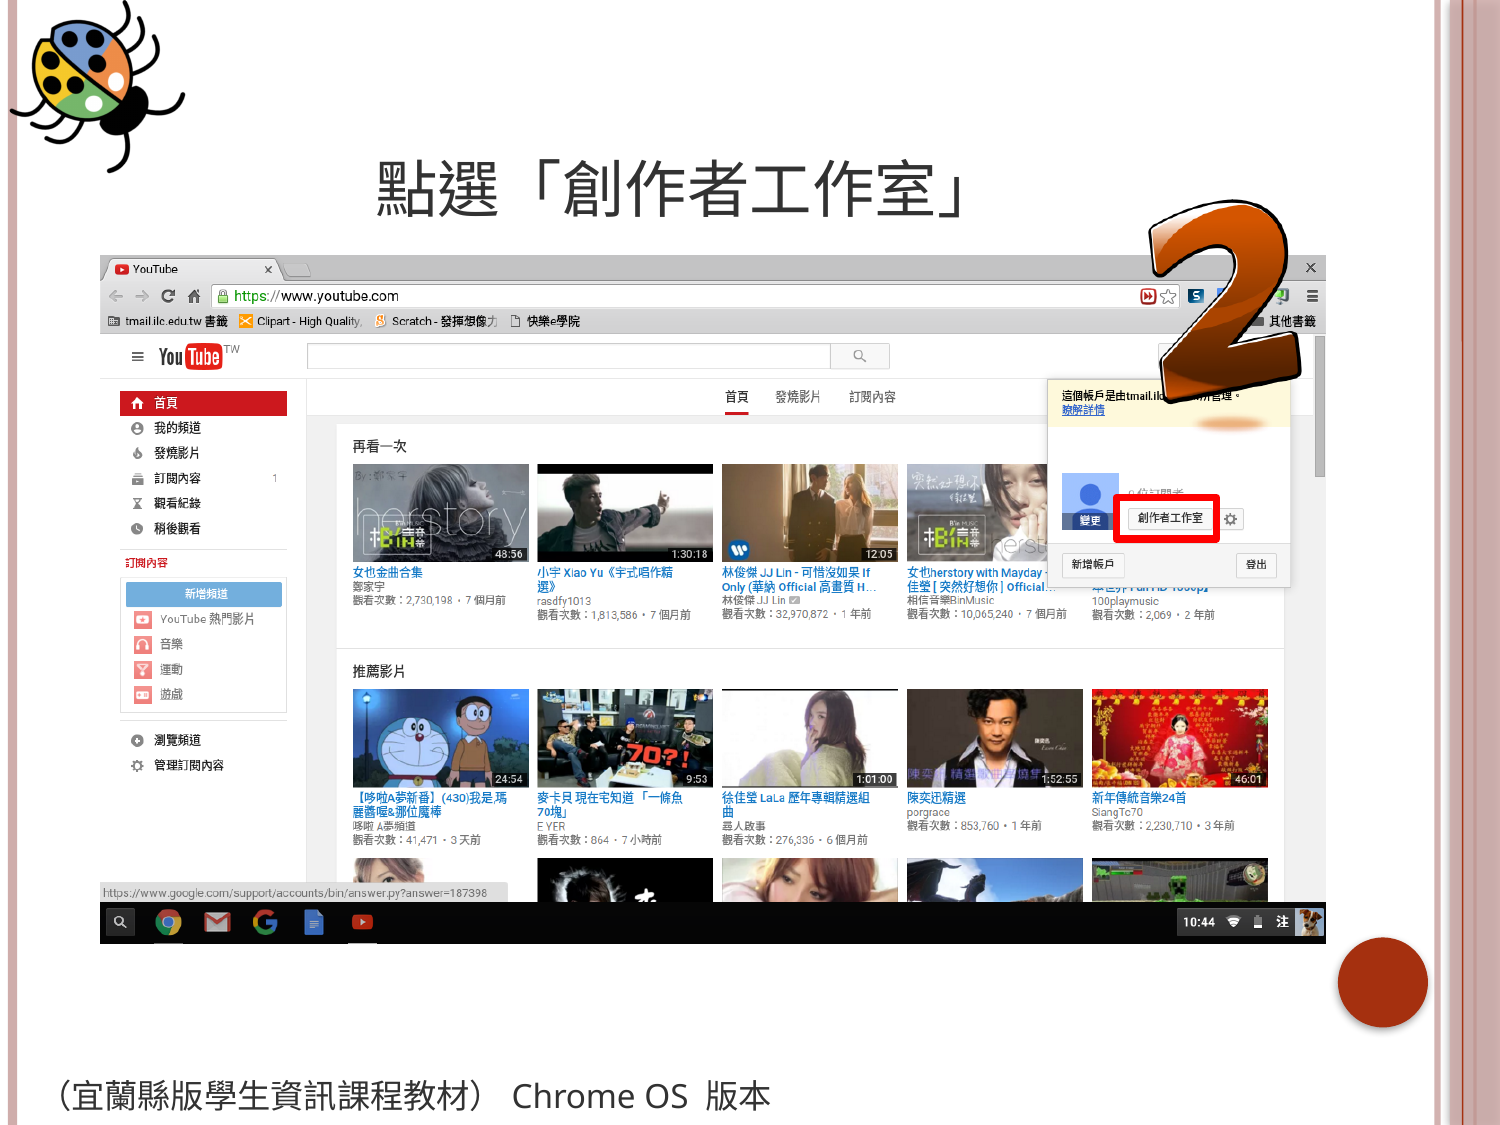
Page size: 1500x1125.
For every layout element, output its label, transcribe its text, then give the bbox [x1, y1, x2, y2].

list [99, 254, 1326, 945]
title 點選「創作者工作室」 [75, 45, 1300, 233]
picture [1147, 198, 1303, 436]
footer （宜蘭縣版學生資訊課程教材）Chrome OS 版本 [23, 1065, 809, 1125]
picture [0, 0, 169, 176]
